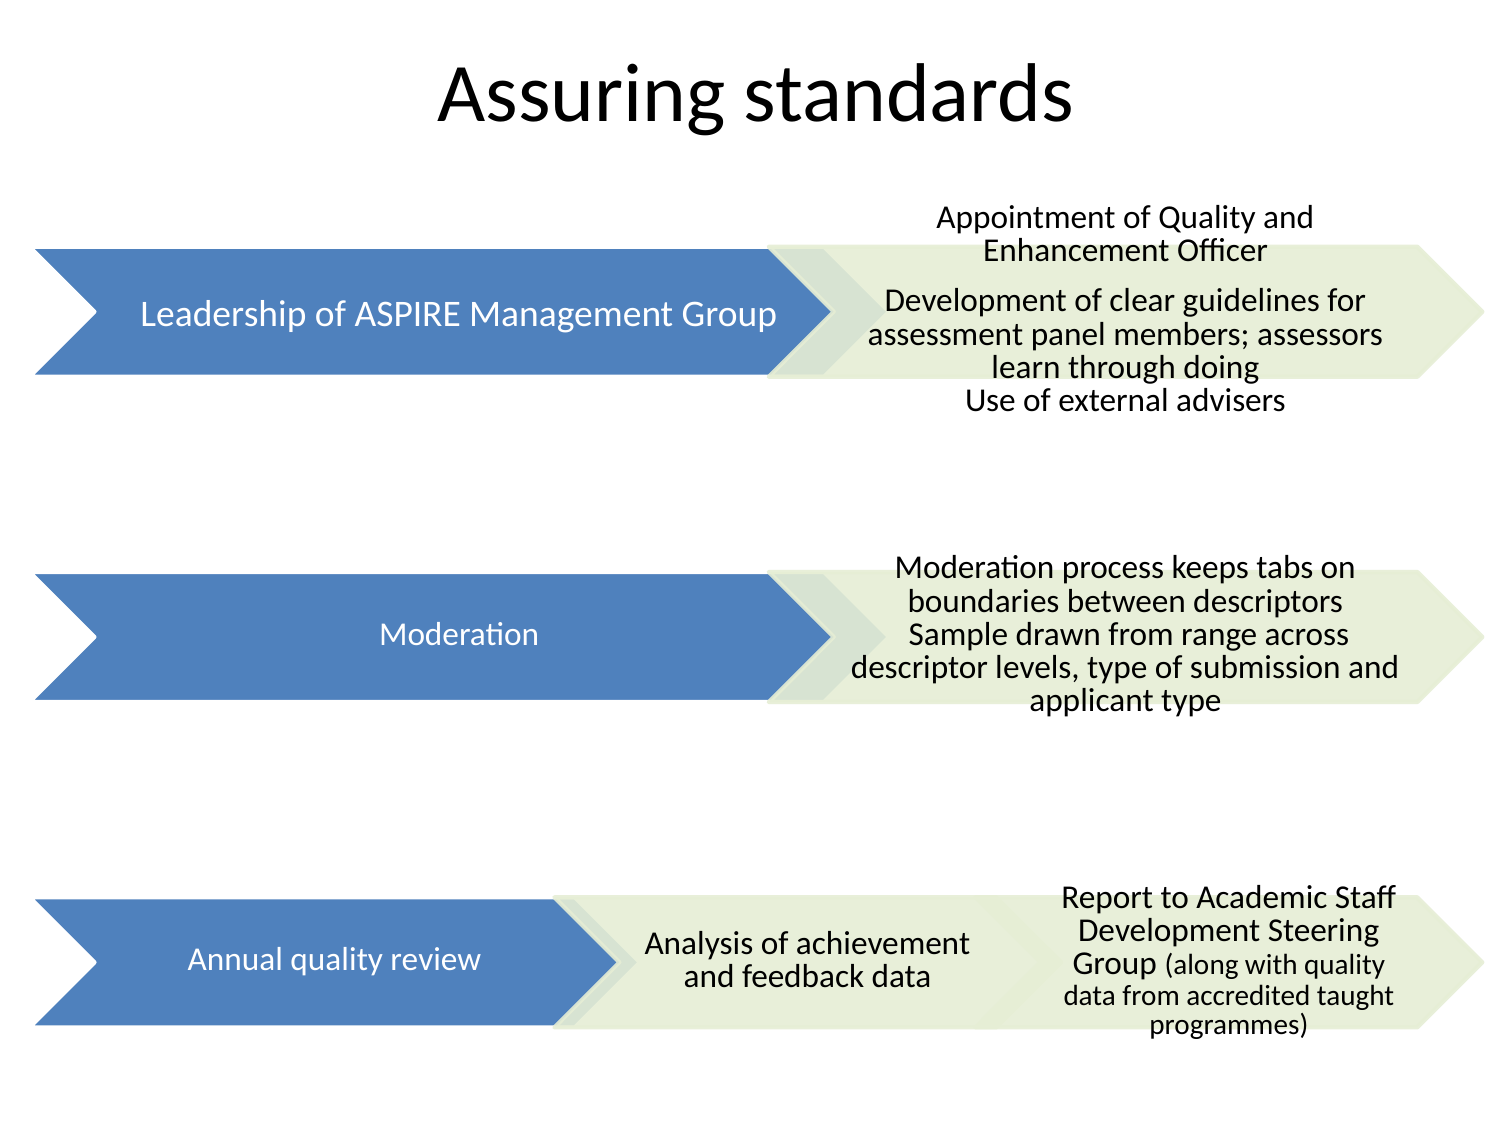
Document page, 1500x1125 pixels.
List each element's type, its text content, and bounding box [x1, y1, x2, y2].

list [29, 148, 1483, 1125]
text_box Assuring standards [64, 30, 1447, 146]
